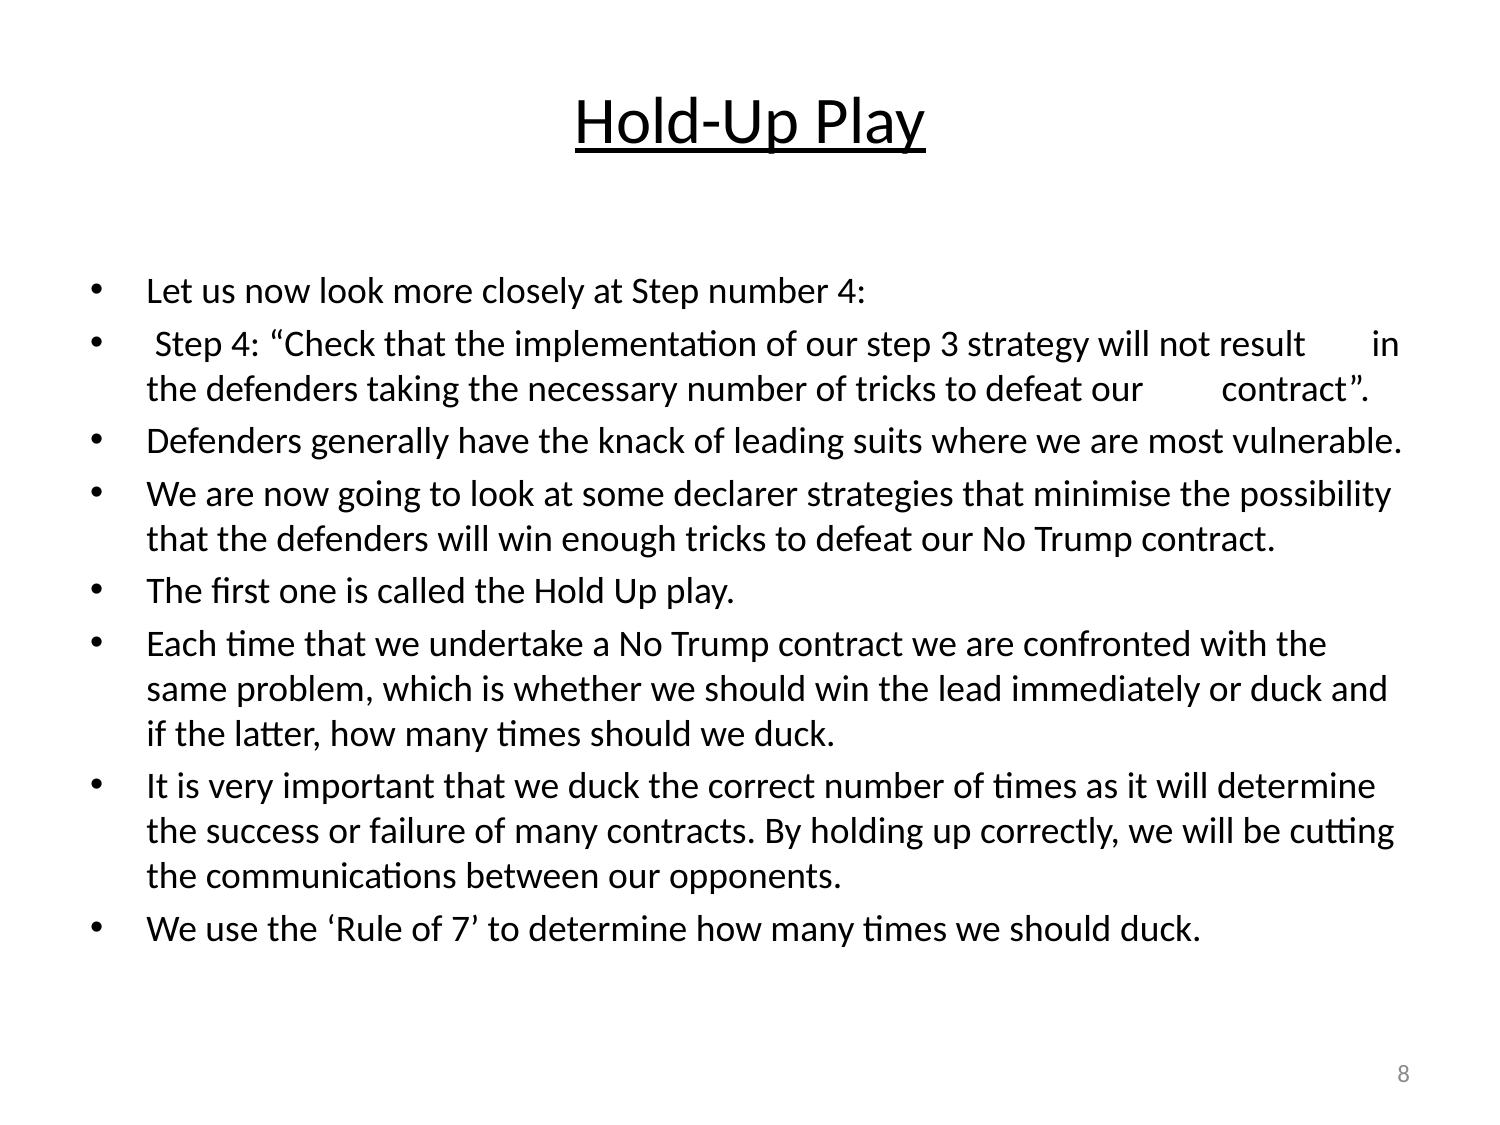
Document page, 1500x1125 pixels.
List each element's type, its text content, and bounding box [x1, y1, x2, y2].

title Hold-Up Play [75, 23, 1425, 211]
list Let us now look more closely at Step number 4: Step 4: “Check that the implementation of our step 3 strategy will not result in the defenders taking the necessary number of tricks to defeat our contract”. Defenders generally have the knack of leading suits where we are most vulnerable. We are now going to look at some declarer strategies that minimise the possibility that the defenders will win enough tricks to defeat our No Trump contract. The first one is called the Hold Up play. Each time that we undertake a No Trump contract we are confronted with the same problem, which is whether we should win the lead immediately or duck and if the latter, how many times should we duck. It is very important that we duck the correct number of times as it will determine the success or failure of many contracts. By holding up correctly, we will be cutting the communications between our opponents. We use the ‘Rule of 7’ to determine how many times we should duck. [75, 258, 1425, 1102]
slide_number 8 [1074, 1042, 1425, 1103]
